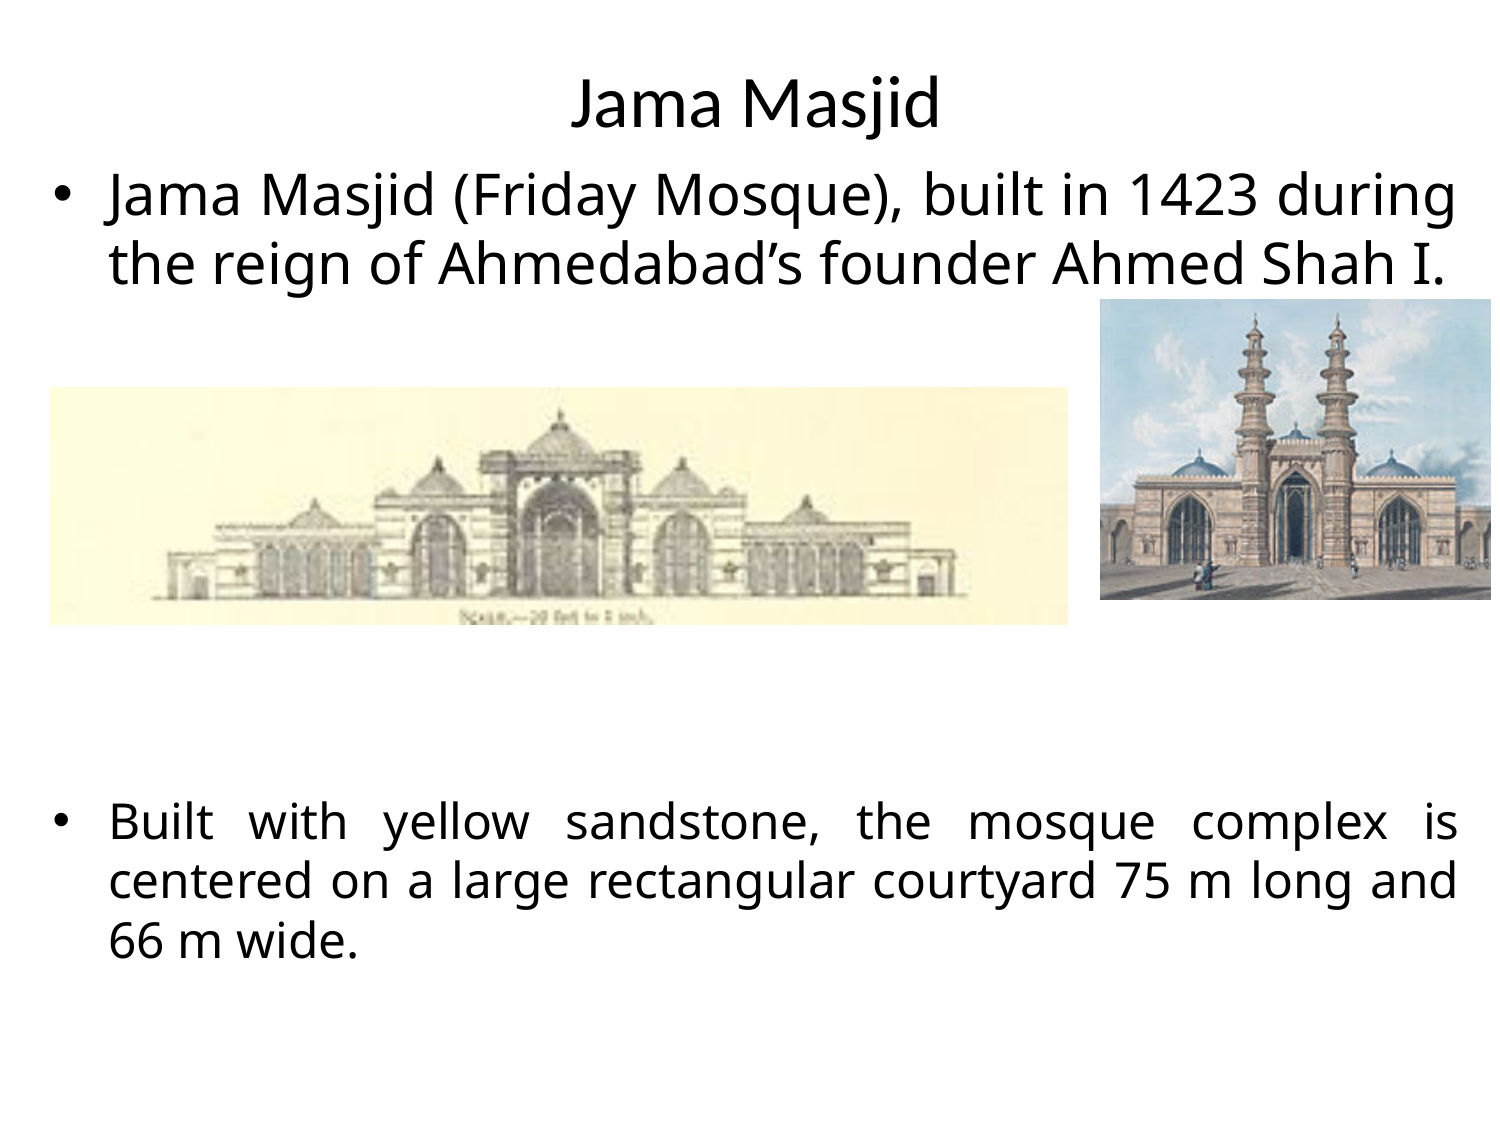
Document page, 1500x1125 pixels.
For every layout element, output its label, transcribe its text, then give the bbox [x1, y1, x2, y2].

list Jama Masjid (Friday Mosque), built in 1423 during the reign of Ahmedabad’s founder Ahmed Shah I. Built with yellow sandstone, the mosque complex is centered on a large rectangular courtyard 75 m long and 66 m wide. [37, 149, 1475, 1005]
title Jama Masjid [75, 45, 1438, 149]
picture [1099, 299, 1491, 601]
picture [49, 387, 1069, 626]
